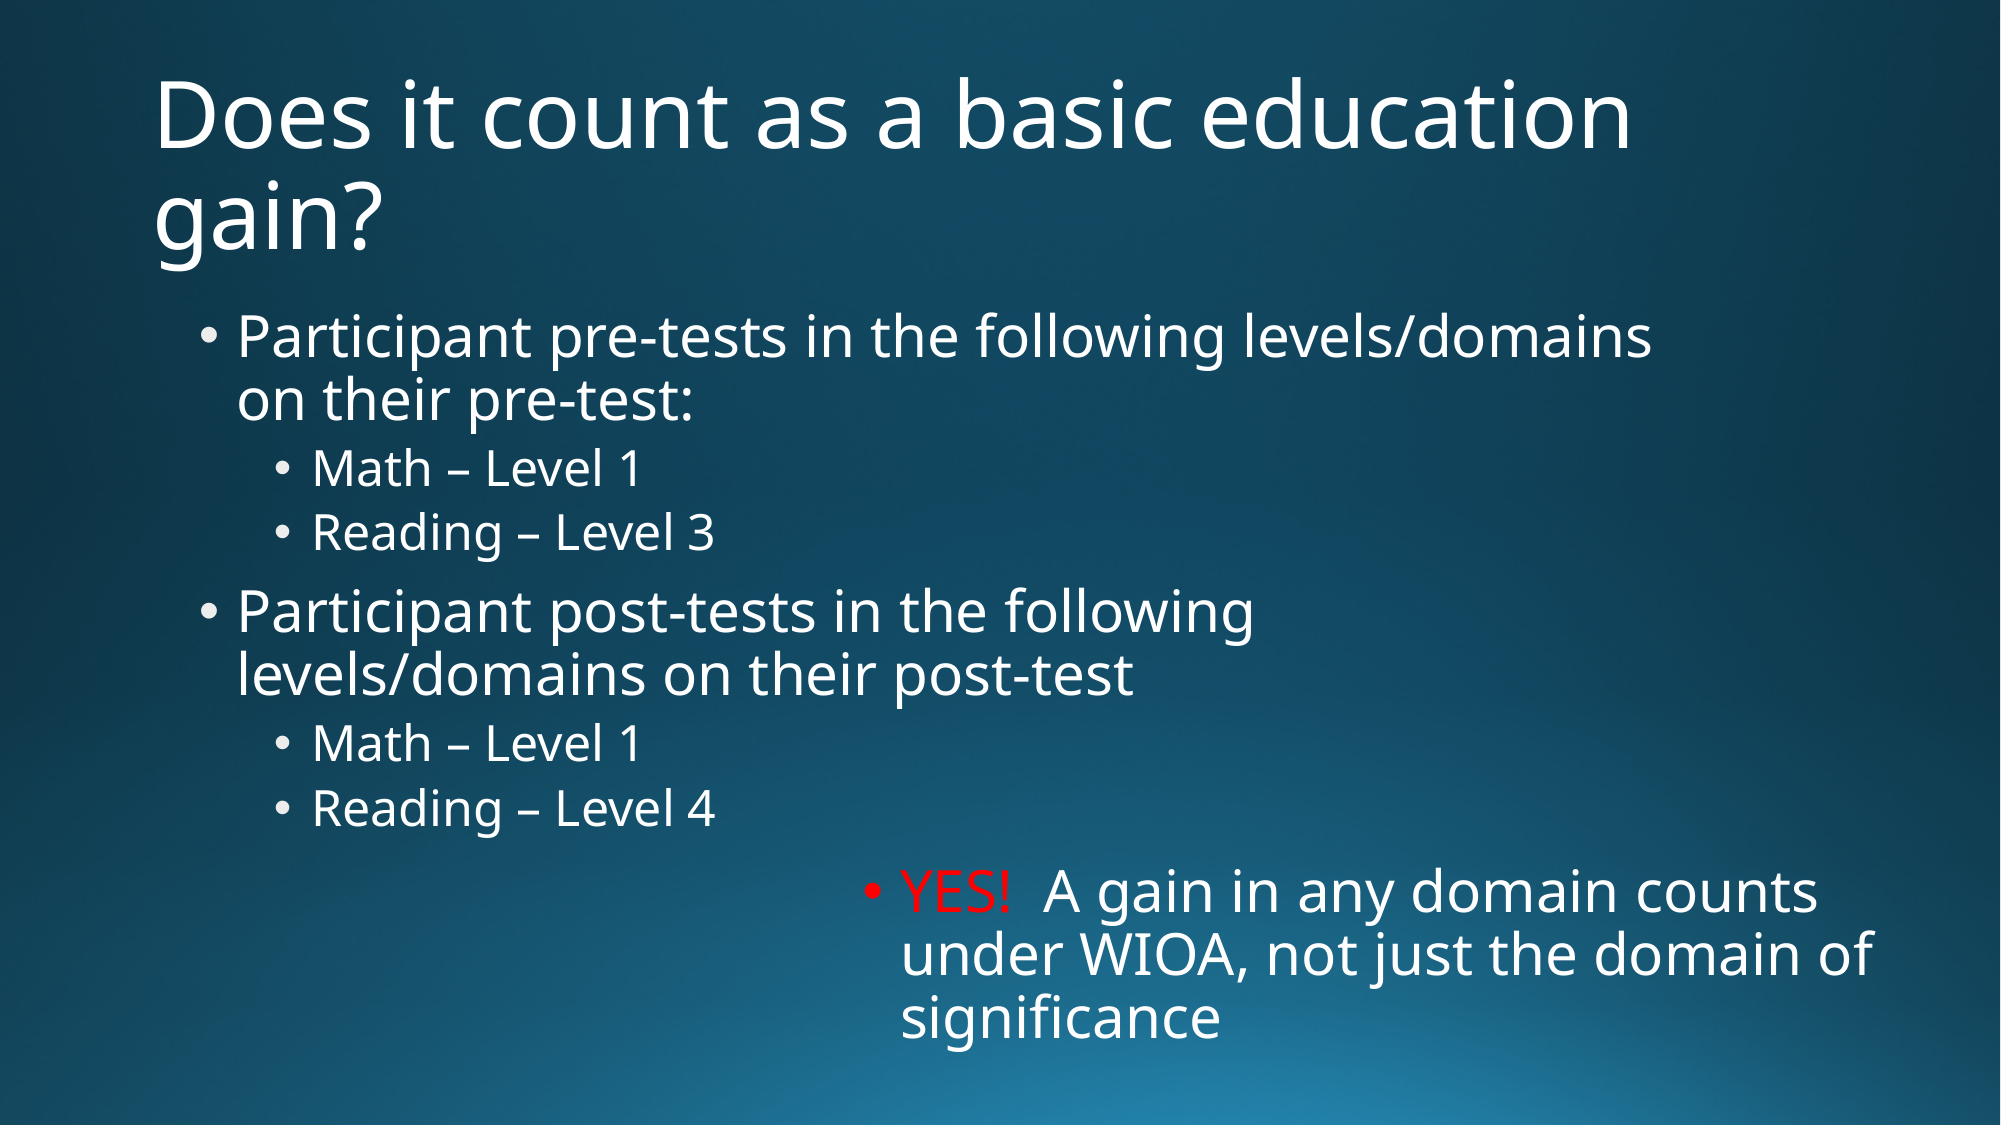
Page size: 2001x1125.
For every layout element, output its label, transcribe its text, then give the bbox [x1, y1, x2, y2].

list YES! A gain in any domain counts under WIOA, not just the domain of significance [847, 855, 1988, 1103]
title Does it count as a basic education gain? [137, 59, 1863, 278]
picture [0, 0, 2001, 1125]
list Participant pre-tests in the following levels/domains on their pre-test: Math – Level 1 Reading – Level 3 Participant post-tests in the following levels/domains on their post-test Math – Level 1 Reading – Level 4 [183, 299, 1674, 1022]
